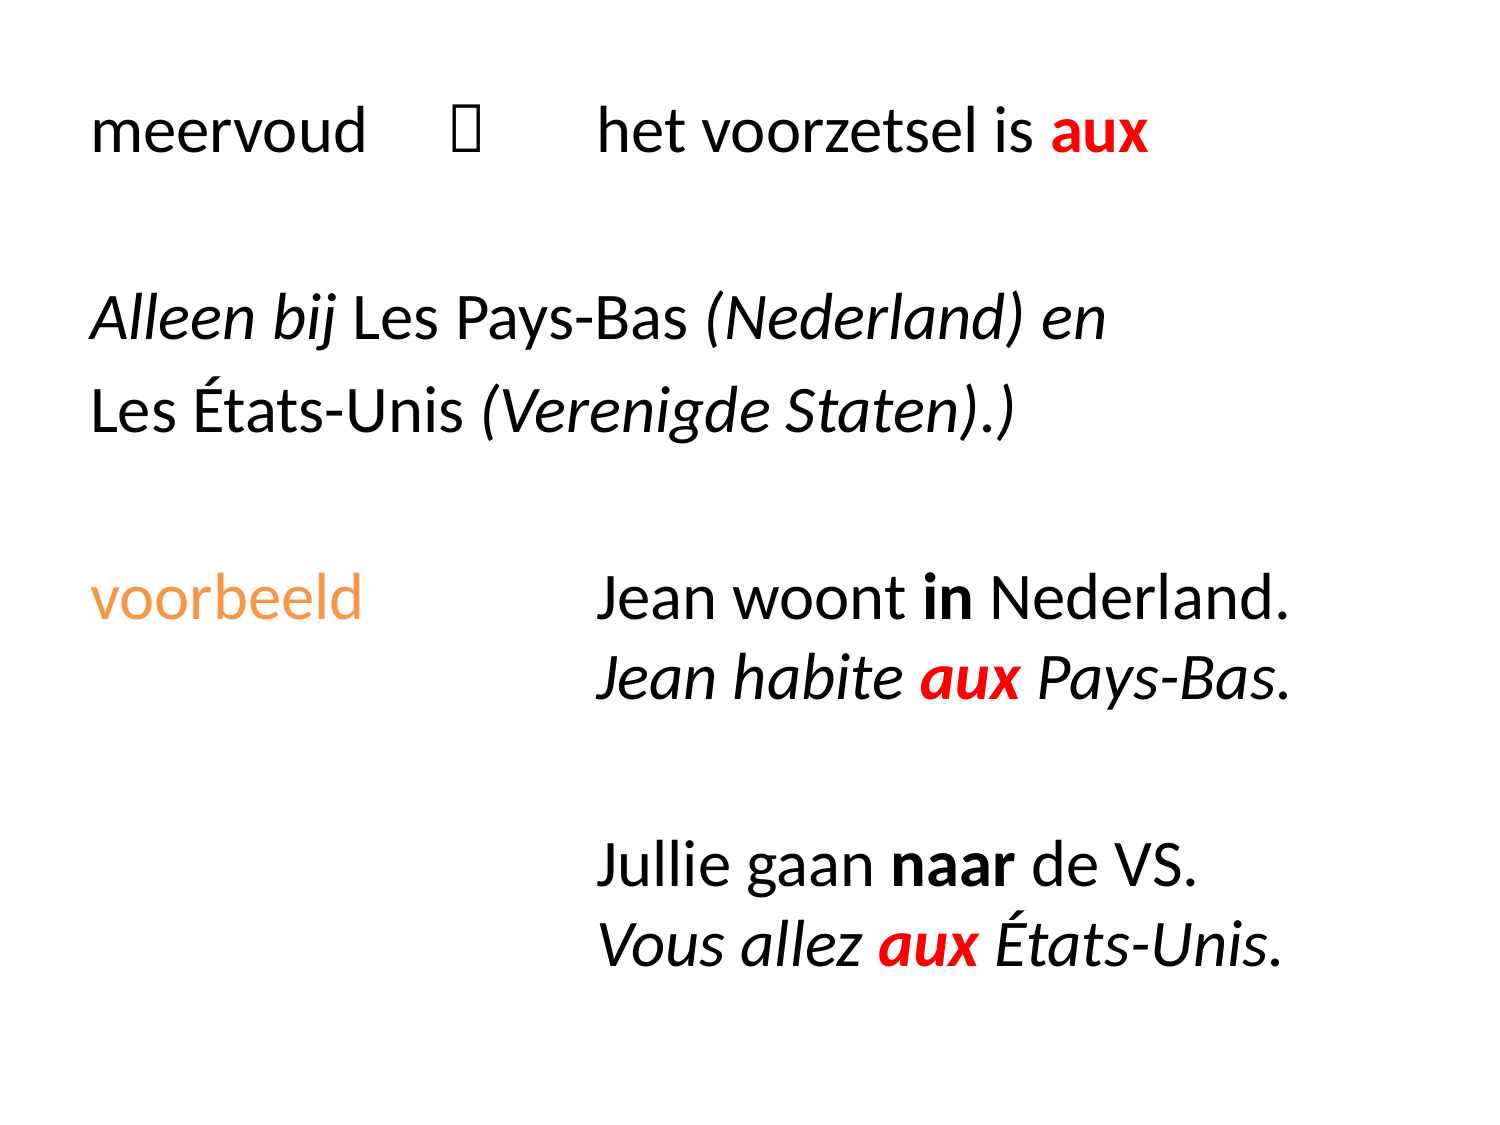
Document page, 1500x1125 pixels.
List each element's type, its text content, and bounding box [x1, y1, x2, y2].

list meervoud  het voorzetsel is aux Alleen bij Les Pays-Bas (Nederland) en Les États-Unis (Verenigde Staten).) voorbeeld Jean woont in Nederland. Jean habite aux Pays-Bas. Jullie gaan naar de VS. Vous allez aux États-Unis. [75, 78, 1425, 1005]
